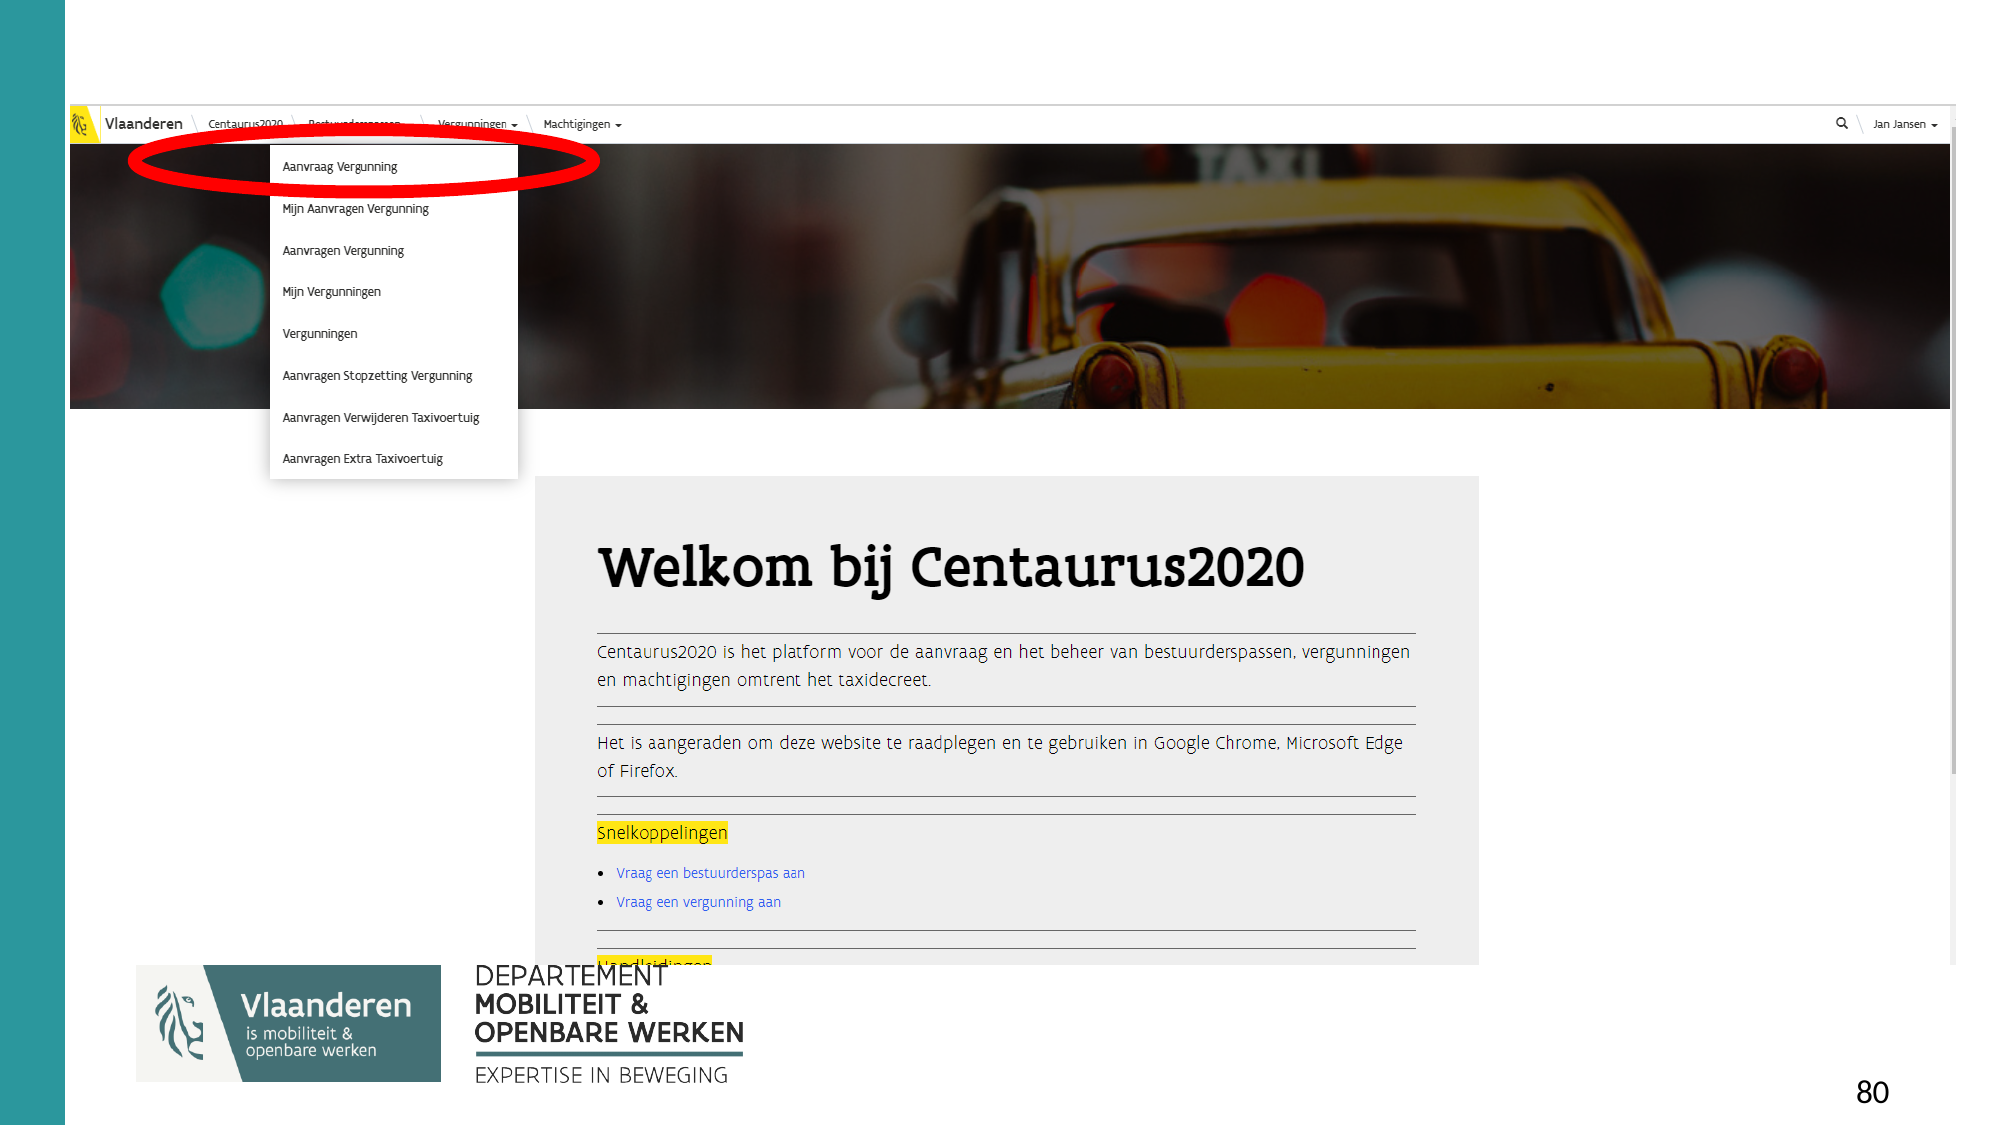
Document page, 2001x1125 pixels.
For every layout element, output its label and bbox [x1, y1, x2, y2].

picture [70, 104, 1956, 1083]
